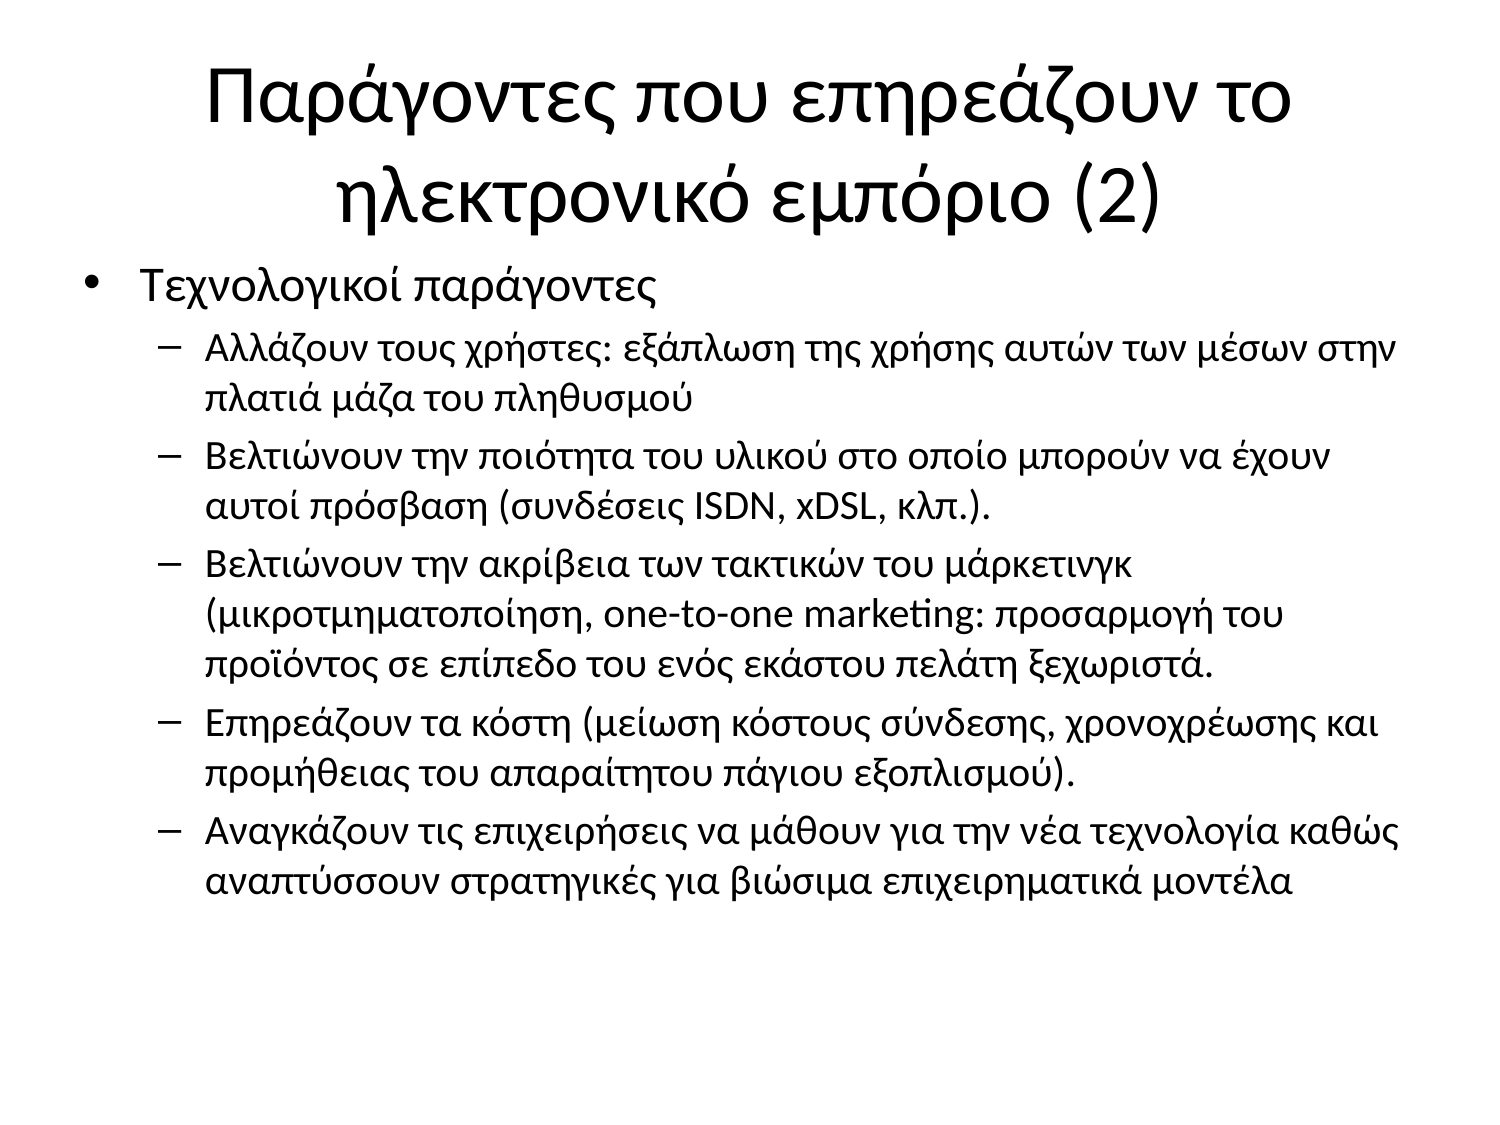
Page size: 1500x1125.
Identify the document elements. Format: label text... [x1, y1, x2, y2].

list Τεχνολογικοί παράγοντες Αλλάζουν τους χρήστες: εξάπλωση της χρήσης αυτών των μέσων στην πλατιά μάζα του πληθυσμού Βελτιώνουν την ποιότητα του υλικού στο οποίο μπορούν να έχουν αυτοί πρόσβαση (συνδέσεις ISDN, xDSL, κλπ.). Βελτιώνουν την ακρίβεια των τακτικών του μάρκετινγκ (μικροτμηματοποίηση, one-to-one marketing: προσαρμογή του προϊόντος σε επίπεδο του ενός εκάστου πελάτη ξεχωριστά. Επηρεάζουν τα κόστη (μείωση κόστους σύνδεσης, χρονοχρέωσης και προμήθειας του απαραίτητου πάγιου εξοπλισμού). Αναγκάζουν τις επιχειρήσεις να μάθουν για την νέα τεχνολογία καθώς αναπτύσσουν στρατηγικές για βιώσιμα επιχειρηματικά μοντέλα [68, 243, 1451, 1071]
title Παράγοντες που επηρεάζουν το ηλεκτρονικό εμπόριο (2) [75, 45, 1425, 233]
